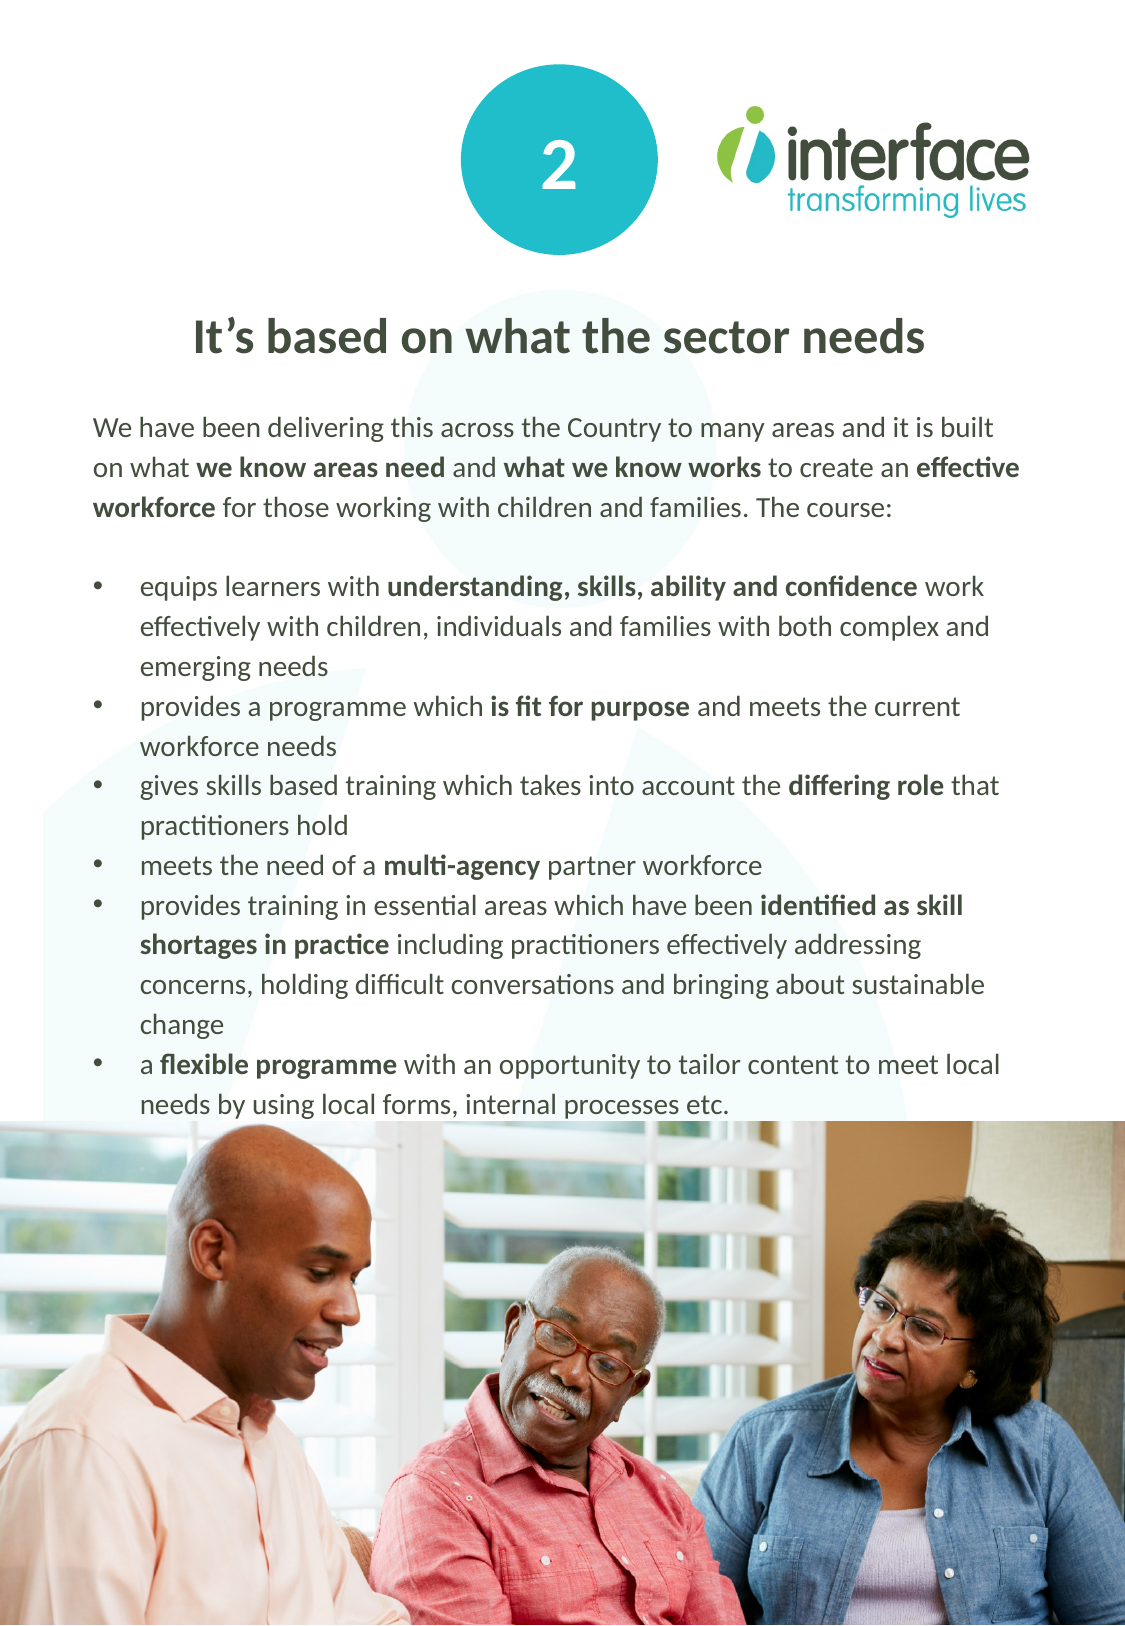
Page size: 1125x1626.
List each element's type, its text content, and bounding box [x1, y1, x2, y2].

picture [0, 0, 1125, 1625]
text_box It’s based on what the sector needs We have been delivering this across the Country to many areas and it is built on what we know areas need and what we know works to create an effective workforce for those working with children and families. The course: equips learners with understanding, skills, ability and confidence work effectively with children, individuals and families with both complex and emerging needs provides a programme which is fit for purpose and meets the current workforce needs gives skills based training which takes into account the differing role that practitioners hold meets the need of a multi-agency partner workforce provides training in essential areas which have been identified as skill shortages in practice including practitioners effectively addressing concerns, holding difficult conversations and bringing about sustainable change a flexible programme with an opportunity to tailor content to meet local needs by using local forms, internal processes etc. [27, 287, 1091, 1121]
text_box 2 [459, 63, 659, 256]
